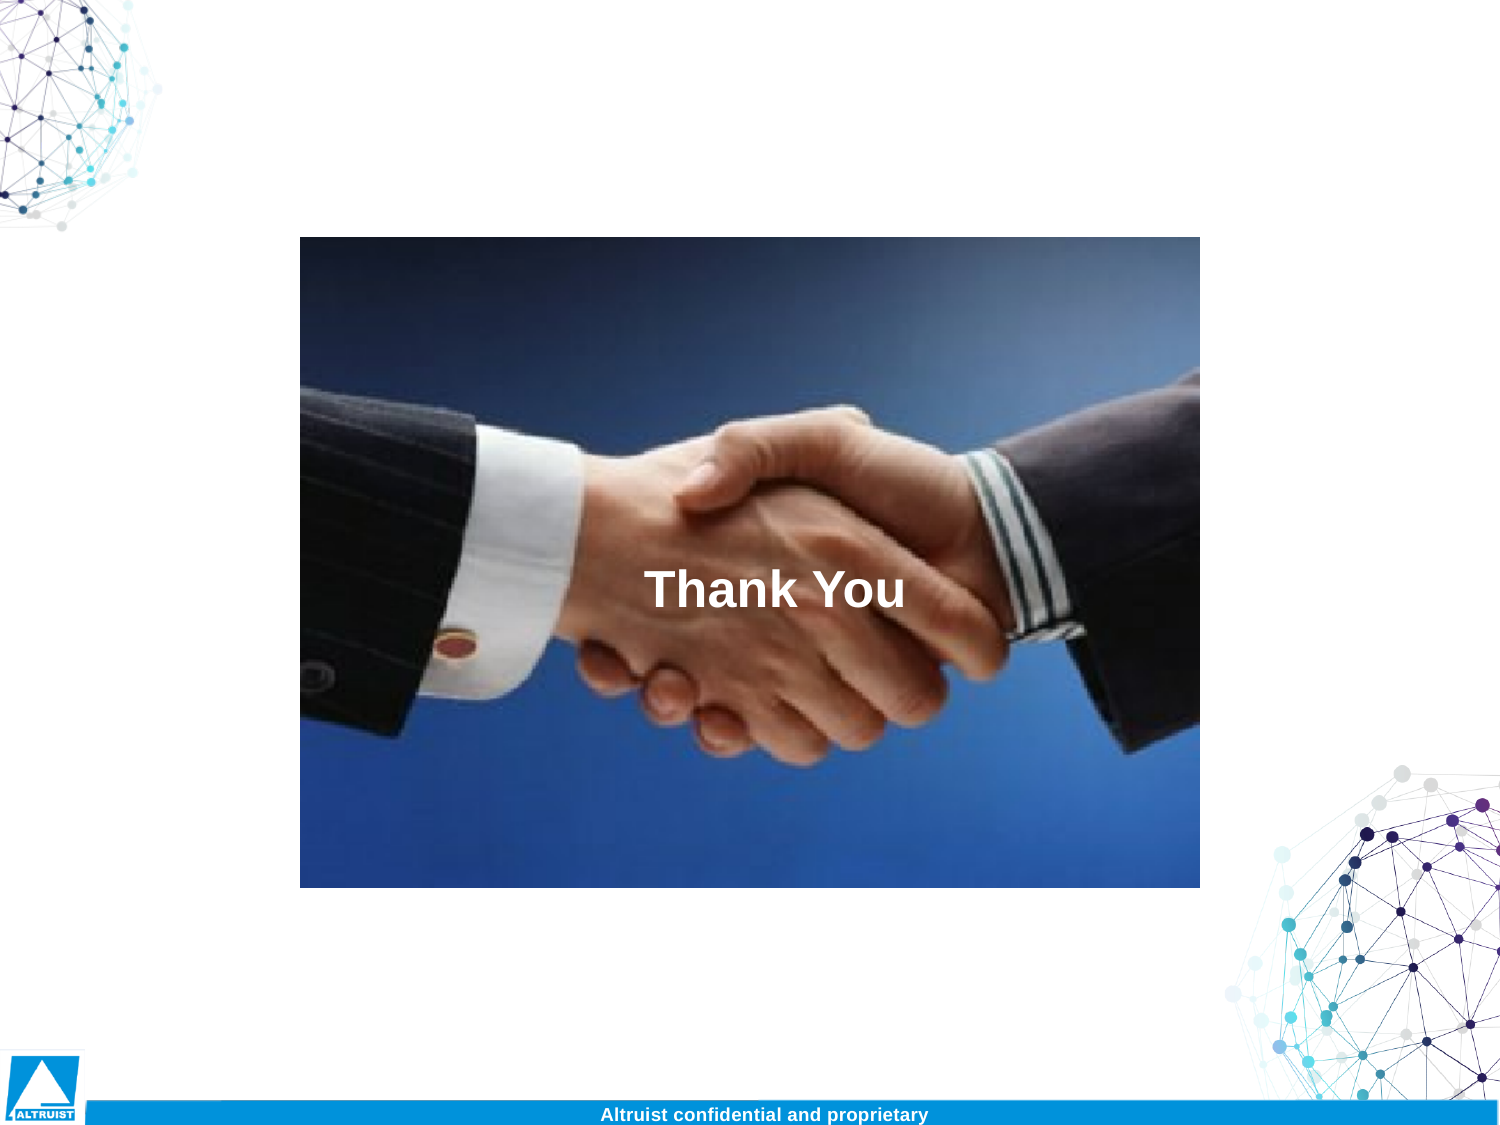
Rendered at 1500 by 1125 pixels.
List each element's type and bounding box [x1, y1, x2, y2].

text_box [0, 1049, 1500, 1125]
picture [1224, 765, 1500, 1101]
picture [0, 0, 163, 239]
picture [299, 237, 1201, 888]
